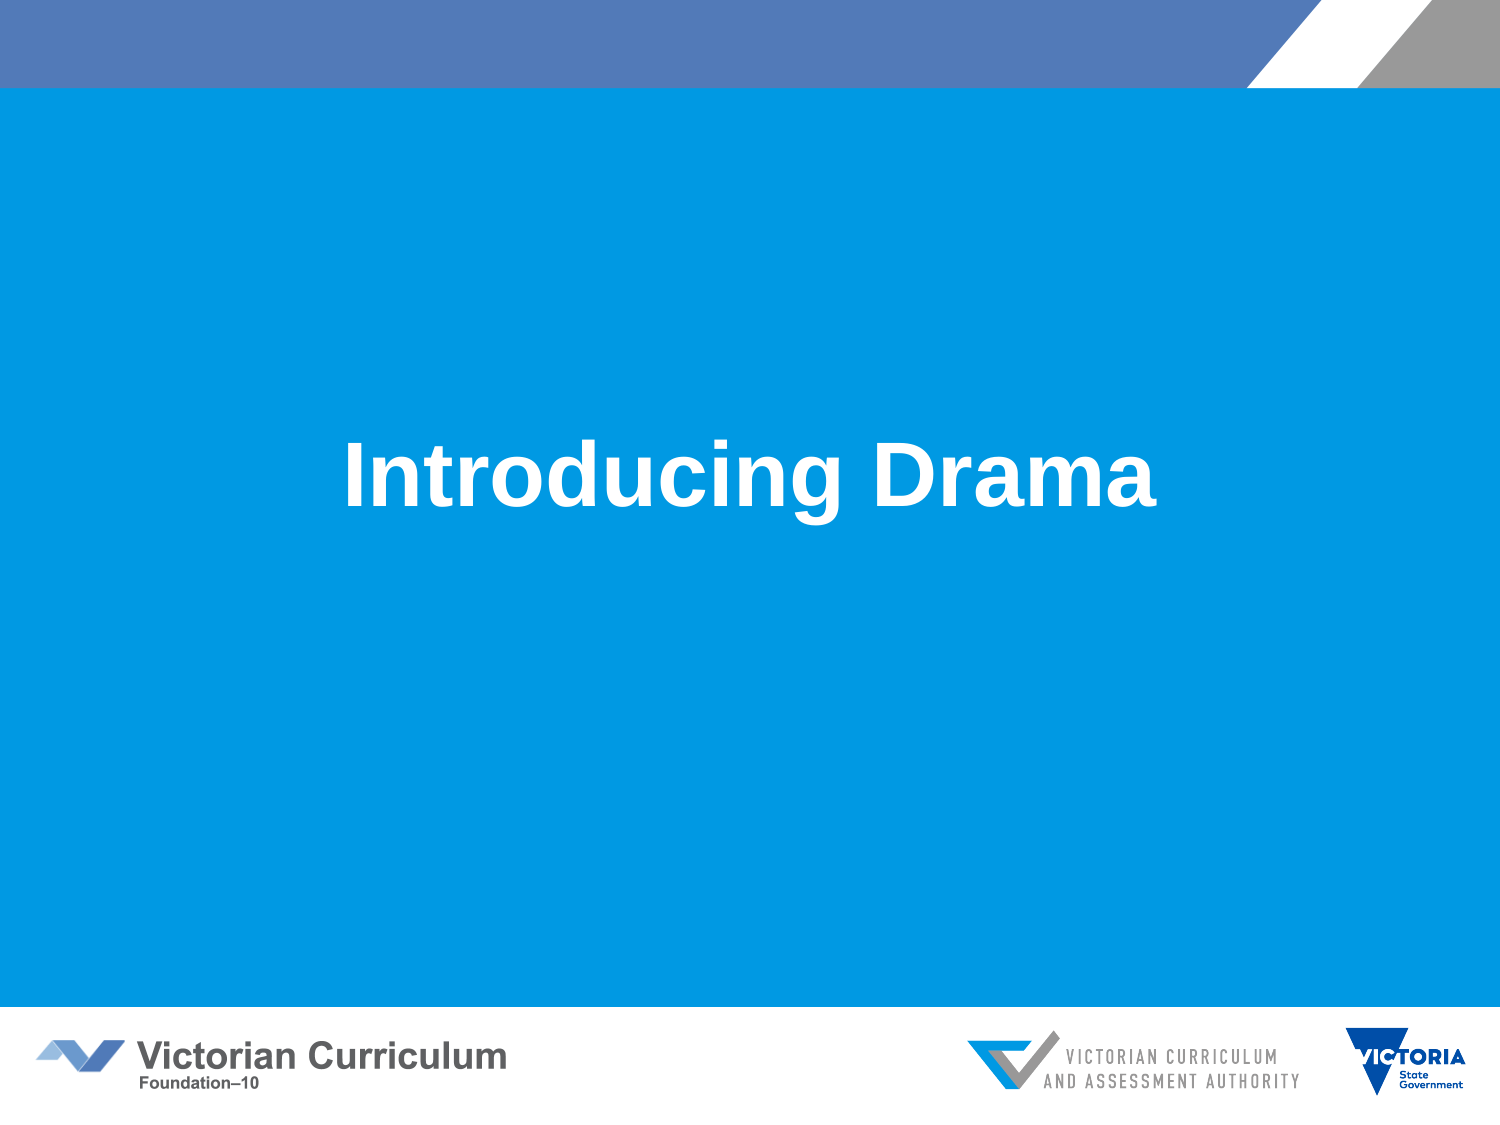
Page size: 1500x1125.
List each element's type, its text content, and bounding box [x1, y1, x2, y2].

picture [0, 1008, 1500, 1125]
picture [0, 0, 1500, 88]
title Introducing Drama [112, 349, 1388, 591]
